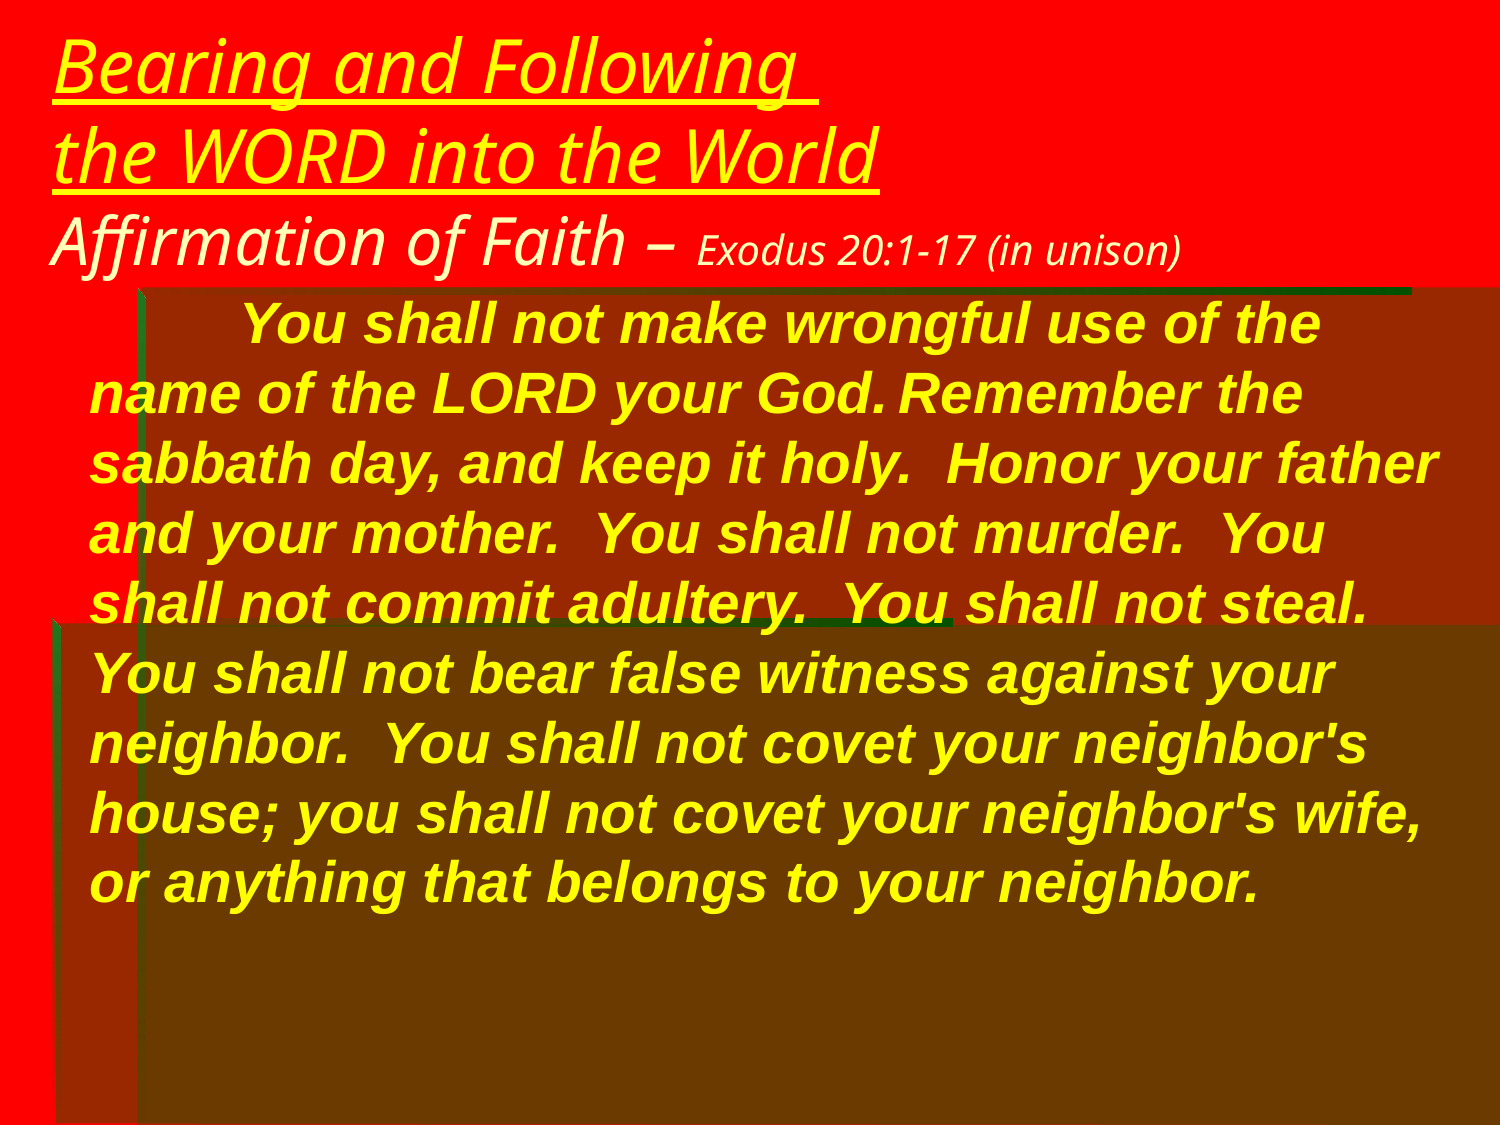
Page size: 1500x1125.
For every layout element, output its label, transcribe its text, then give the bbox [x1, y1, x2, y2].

text_box You shall not make wrongful use of the name of the LORD your God. Remember the sabbath day, and keep it holy. Honor your father and your mother. You shall not murder. You shall not commit adultery. You shall not steal. You shall not bear false witness against your neighbor. You shall not covet your neighbor's house; you shall not covet your neighbor's wife, or anything that belongs to your neighbor. [75, 277, 1463, 922]
text_box Bearing and Following the WORD into the World Affirmation of Faith – Exodus 20:1-17 (in unison) [37, 11, 1463, 246]
subtitle [187, 246, 1238, 277]
